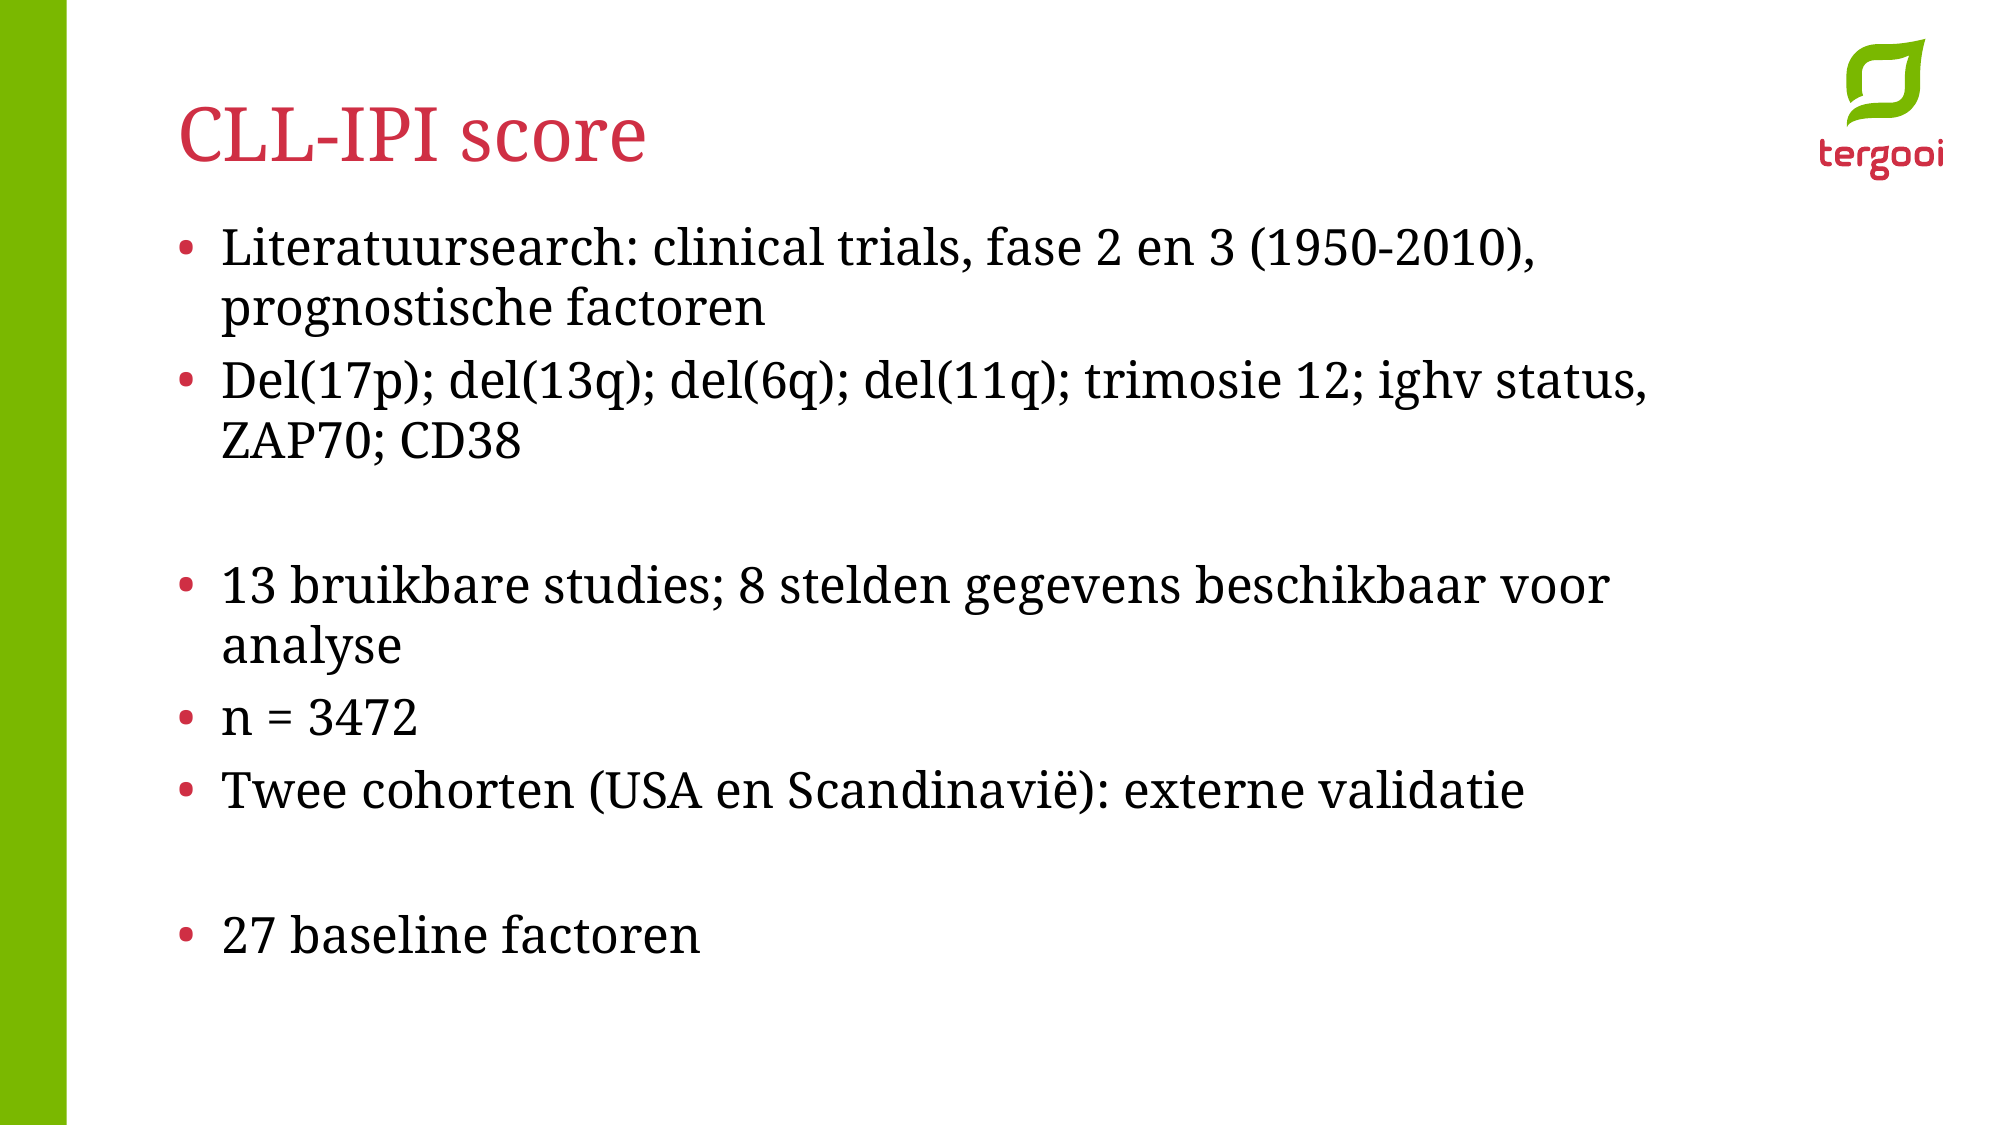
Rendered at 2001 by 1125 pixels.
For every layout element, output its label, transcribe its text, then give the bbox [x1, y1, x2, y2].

text_box Literatuursearch: clinical trials, fase 2 en 3 (1950-2010), prognostische factoren Del(17p); del(13q); del(6q); del(11q); trimosie 12; ighv status, ZAP70; CD38 13 bruikbare studies; 8 stelden gegevens beschikbaar voor analyse n = 3472 Twee cohorten (USA en Scandinavië): externe validatie 27 baseline factoren [177, 215, 1729, 1008]
text_box CLL-IPI score [177, 40, 1729, 177]
